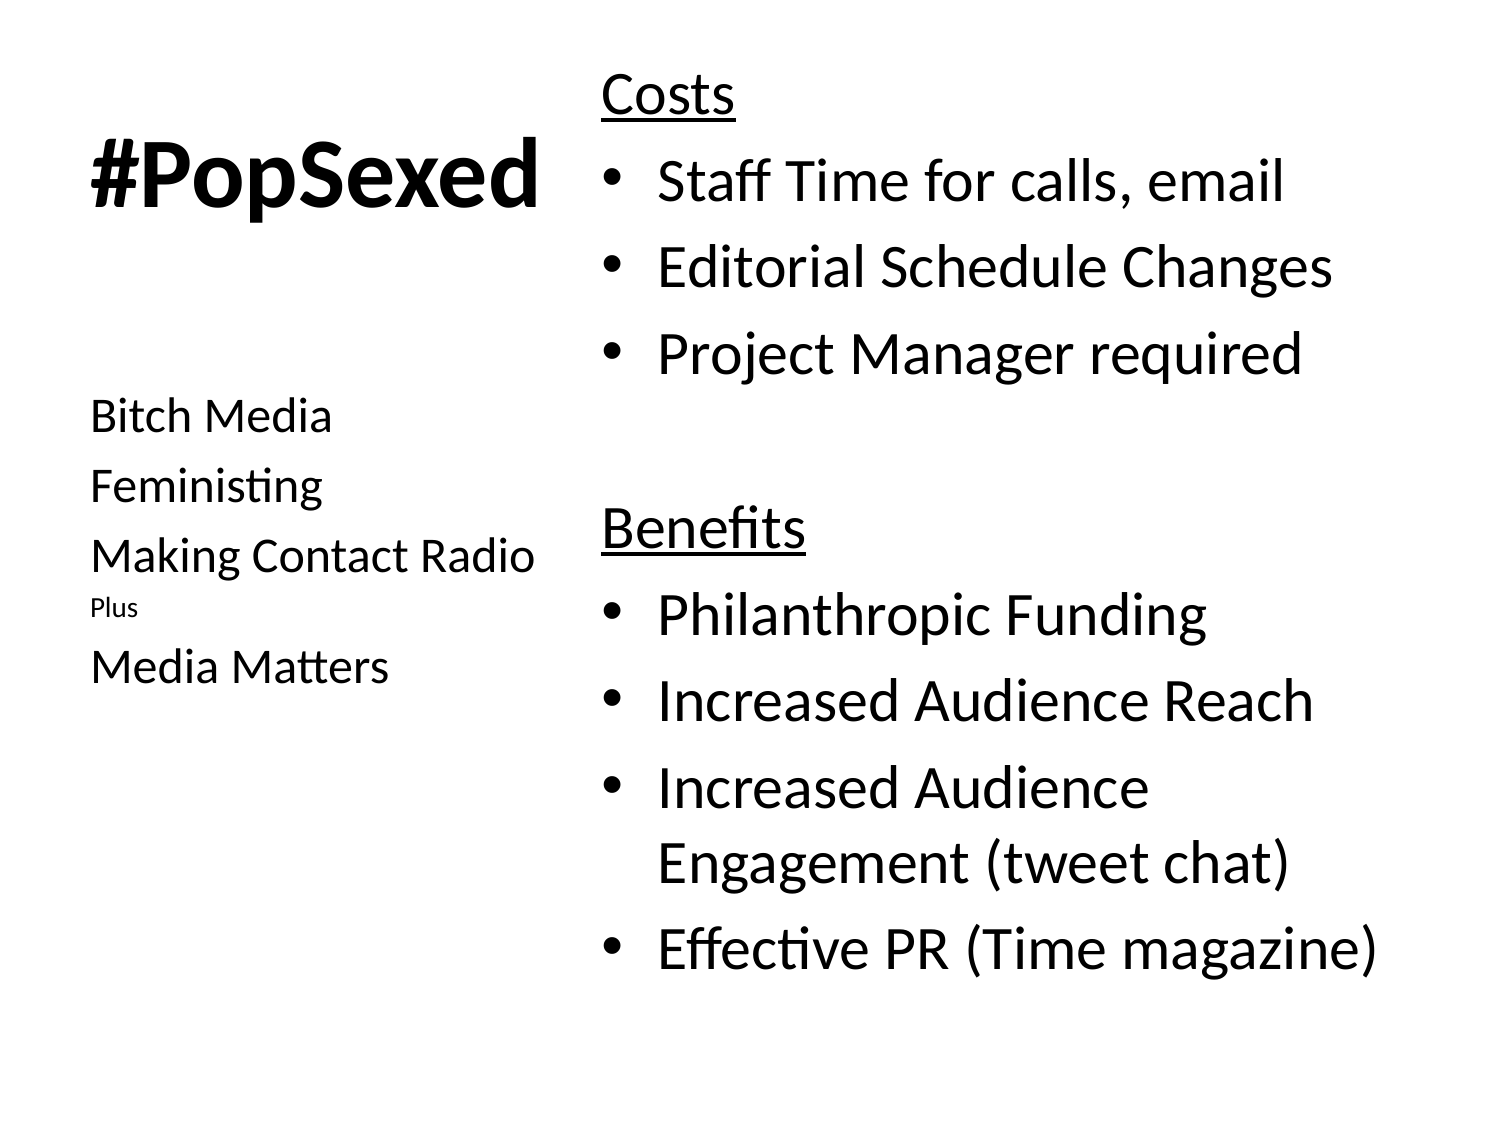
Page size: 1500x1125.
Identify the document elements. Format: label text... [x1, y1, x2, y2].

list Bitch Media Feministing Making Contact Radio Plus Media Matters [75, 235, 569, 1005]
list Costs Staff Time for calls, email Editorial Schedule Changes Project Manager required Benefits Philanthropic Funding Increased Audience Reach Increased Audience Engagement (tweet chat) Effective PR (Time magazine) [586, 44, 1425, 1005]
title #PopSexed [75, 44, 569, 235]
